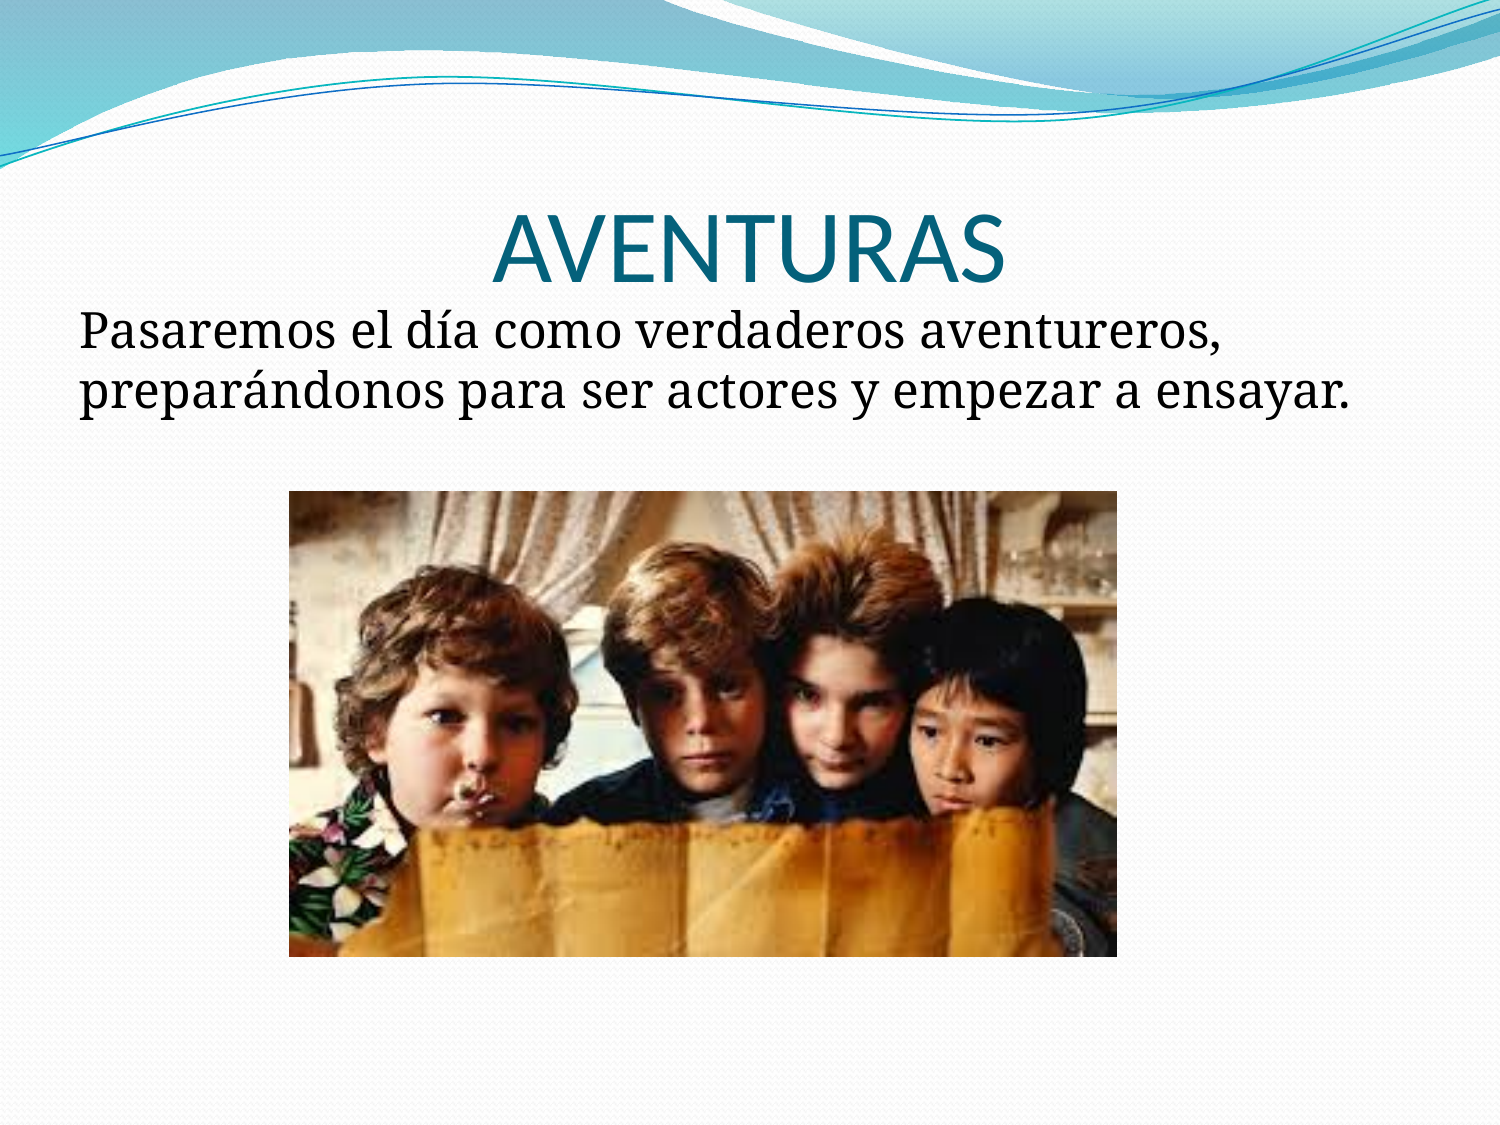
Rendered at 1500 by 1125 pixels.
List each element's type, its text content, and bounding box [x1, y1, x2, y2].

text_box Pasaremos el día como verdaderos aventureros, preparándonos para ser actores y empezar a ensayar. [64, 290, 1447, 426]
title AVENTURAS [75, 115, 1425, 290]
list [288, 491, 1117, 957]
